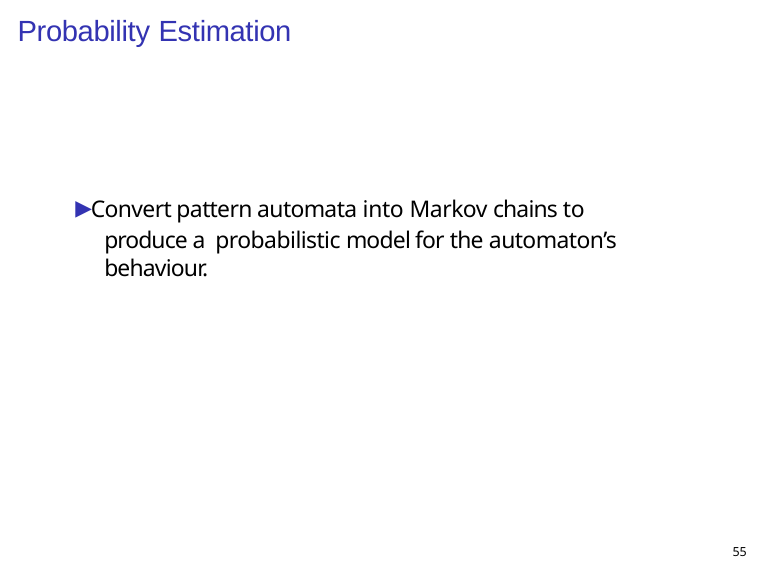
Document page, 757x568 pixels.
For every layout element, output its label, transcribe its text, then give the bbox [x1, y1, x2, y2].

text_box ▶ Convert pattern automata into Markov chains to produce a probabilistic model for the automaton’s behaviour. [73, 178, 672, 281]
title Probability Estimation [15, 11, 588, 107]
slide_number 55 [726, 546, 757, 562]
